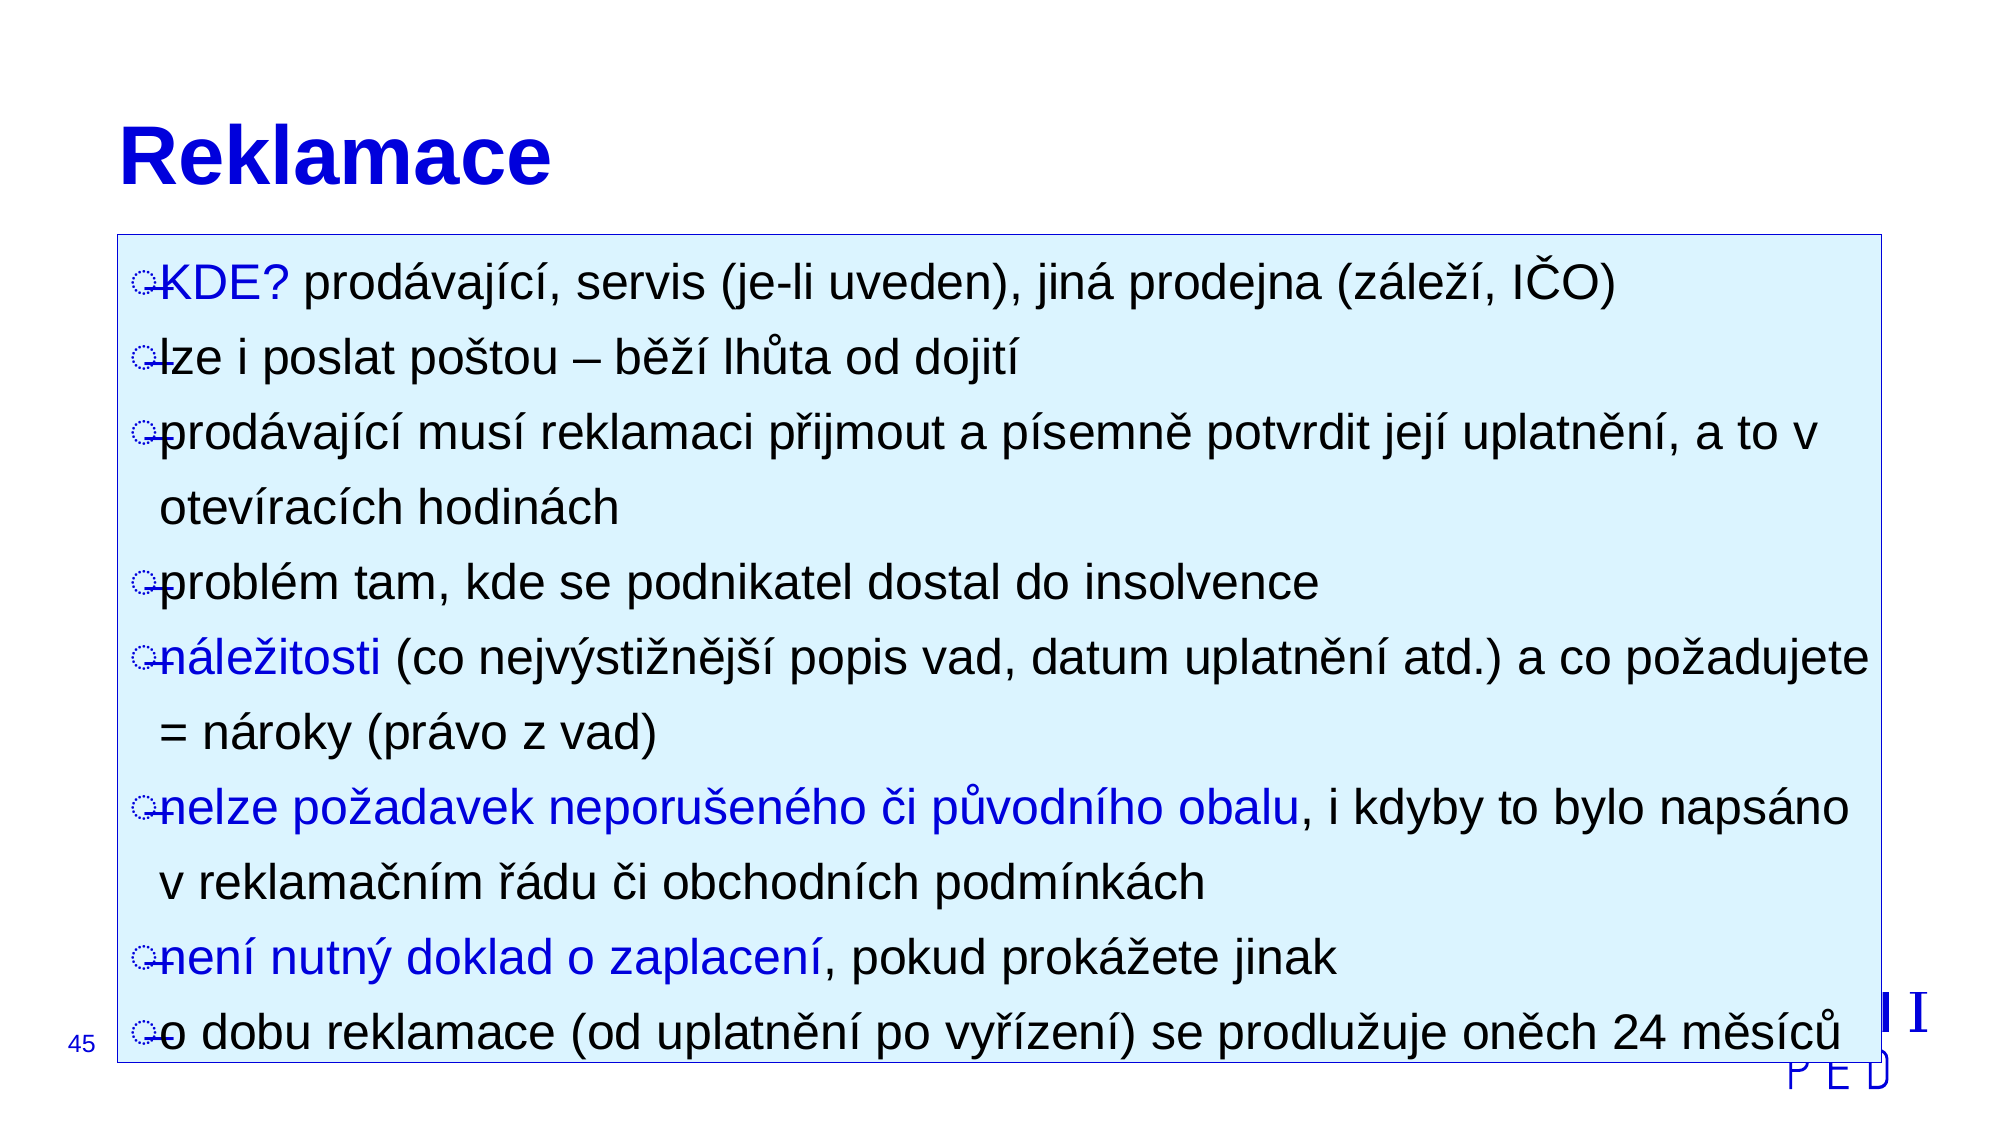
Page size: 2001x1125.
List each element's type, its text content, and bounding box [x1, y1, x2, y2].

title Reklamace [118, 118, 1883, 193]
slide_number 45 [67, 1021, 110, 1063]
list KDE? prodávající, servis (je-li uveden), jiná prodejna (záleží, IČO) lze i poslat poštou – běží lhůta od dojití prodávající musí reklamaci přijmout a písemně potvrdit její uplatnění, a to v otevíracích hodinách problém tam, kde se podnikatel dostal do insolvence náležitosti (co nejvýstižnější popis vad, datum uplatnění atd.) a co požadujete = nároky (právo z vad) nelze požadavek neporušeného či původního obalu, i kdyby to bylo napsáno v reklamačním řádu či obchodních podmínkách není nutný doklad o zaplacení, pokud prokážete jinak o dobu reklamace (od uplatnění po vyřízení) se prodlužuje oněch 24 měsíců [117, 234, 1882, 1063]
